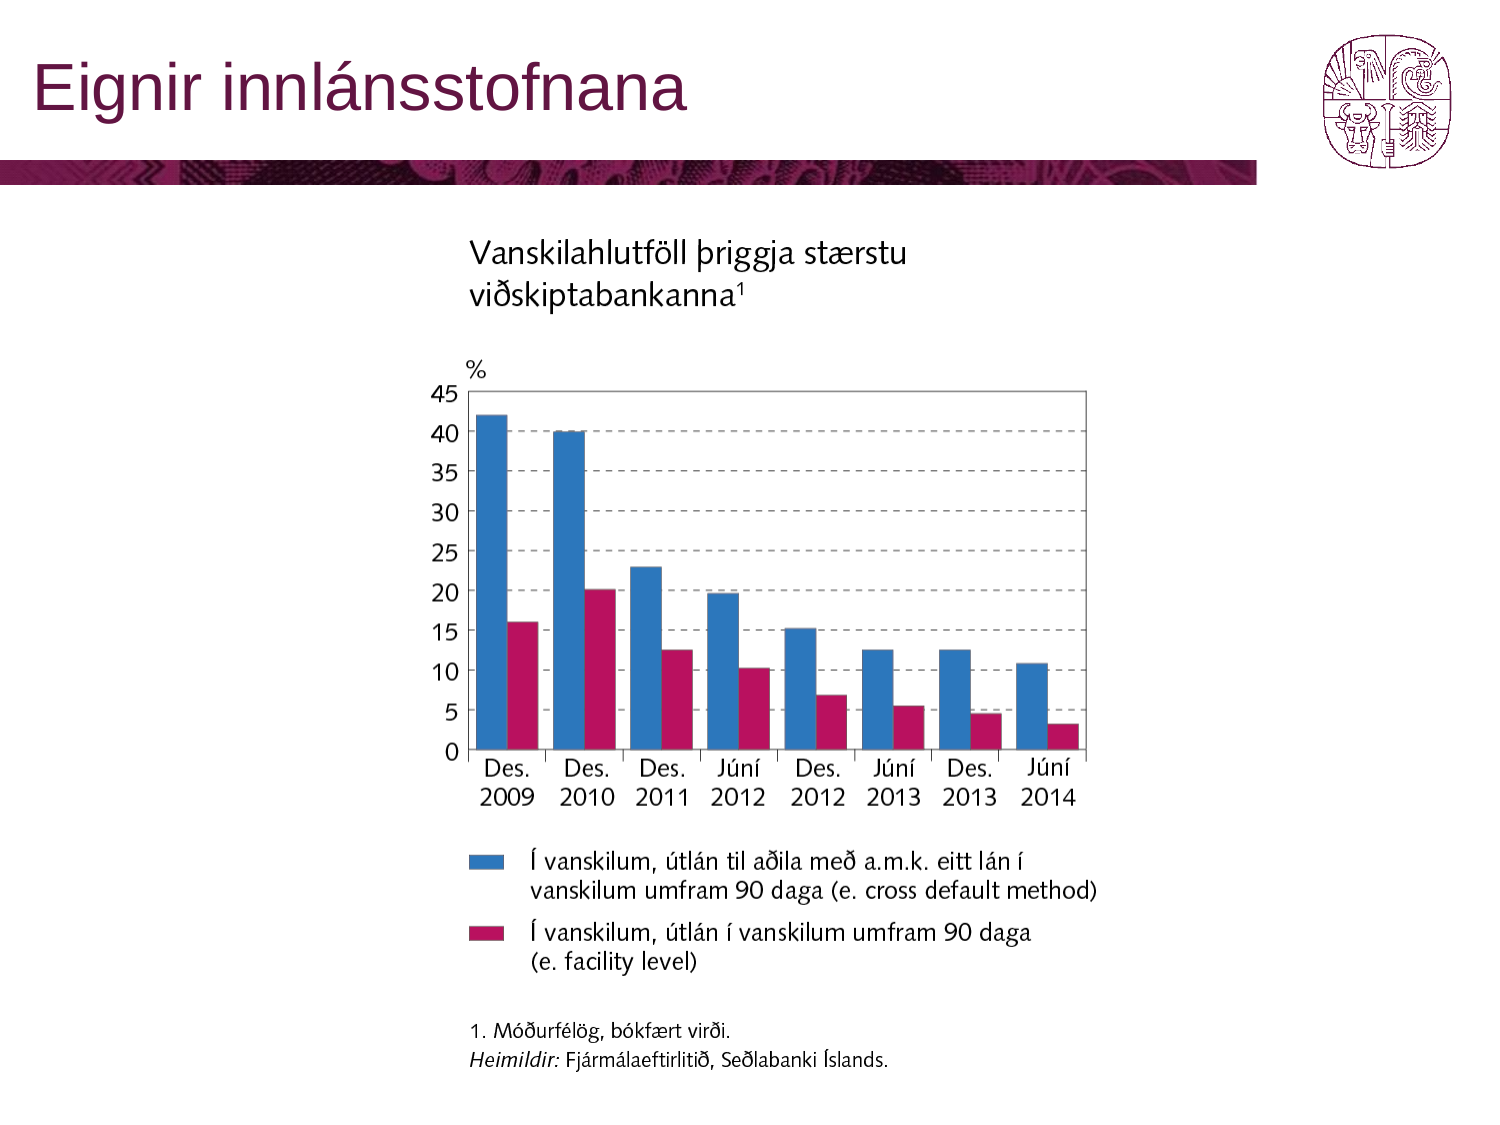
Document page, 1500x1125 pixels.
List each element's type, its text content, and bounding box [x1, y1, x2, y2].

picture [0, 160, 1258, 185]
picture [430, 190, 1099, 1073]
picture [1316, 31, 1456, 173]
title Eignir innlánsstofnana [17, 19, 1247, 149]
